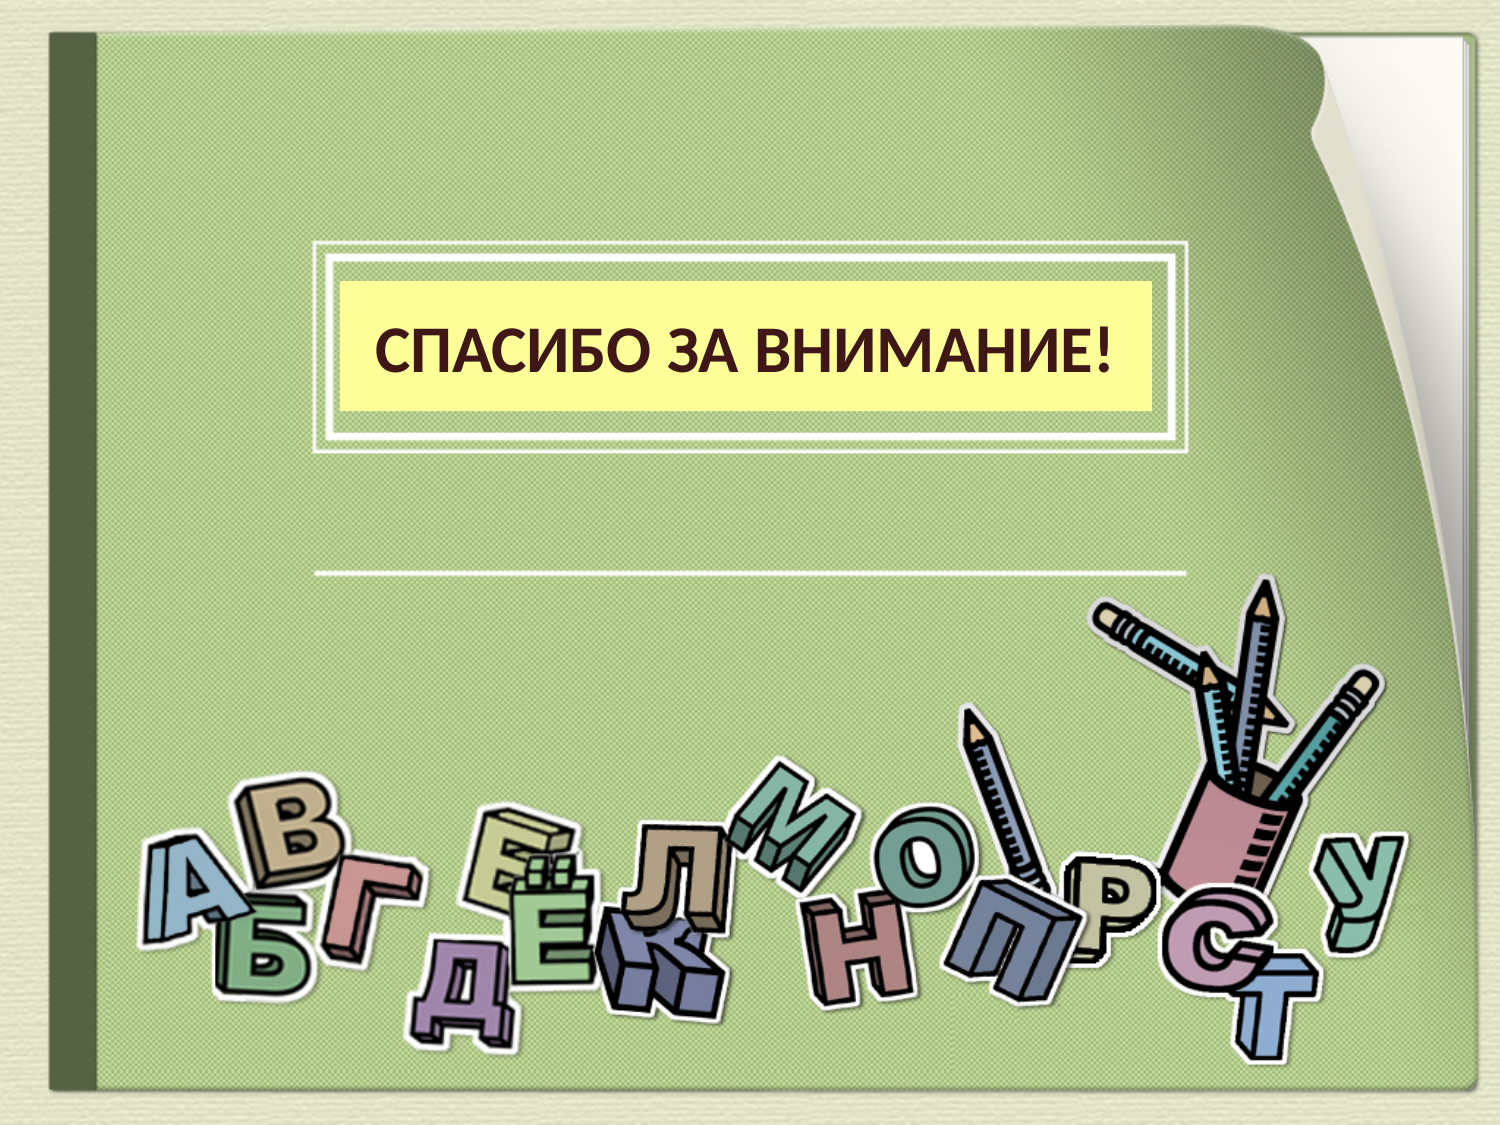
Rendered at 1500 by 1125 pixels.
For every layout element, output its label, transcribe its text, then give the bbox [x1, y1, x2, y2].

picture [0, 0, 1500, 1125]
title СПАСИБО ЗА ВНИМАНИЕ! [339, 281, 1152, 412]
